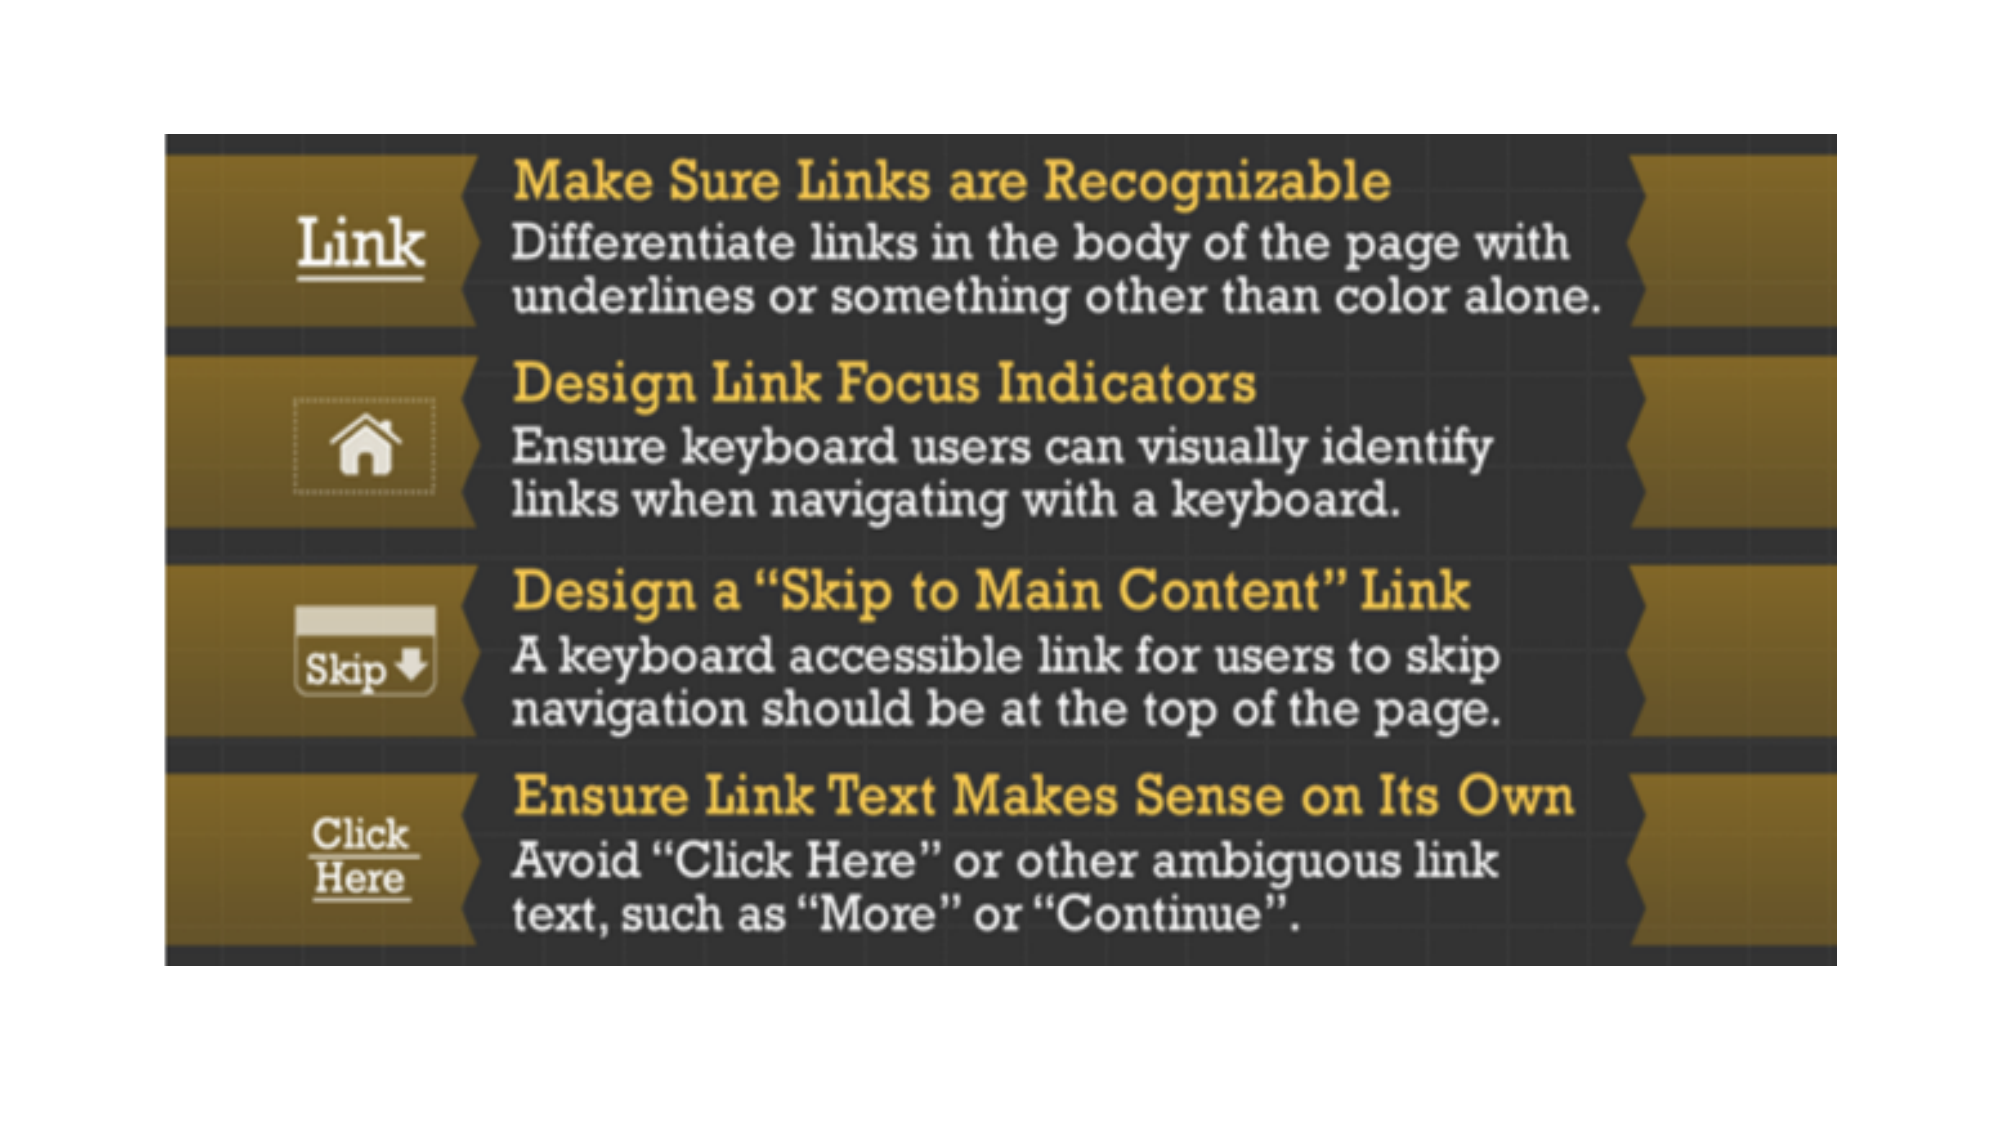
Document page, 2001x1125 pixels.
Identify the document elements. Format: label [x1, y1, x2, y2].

picture [163, 133, 1837, 966]
